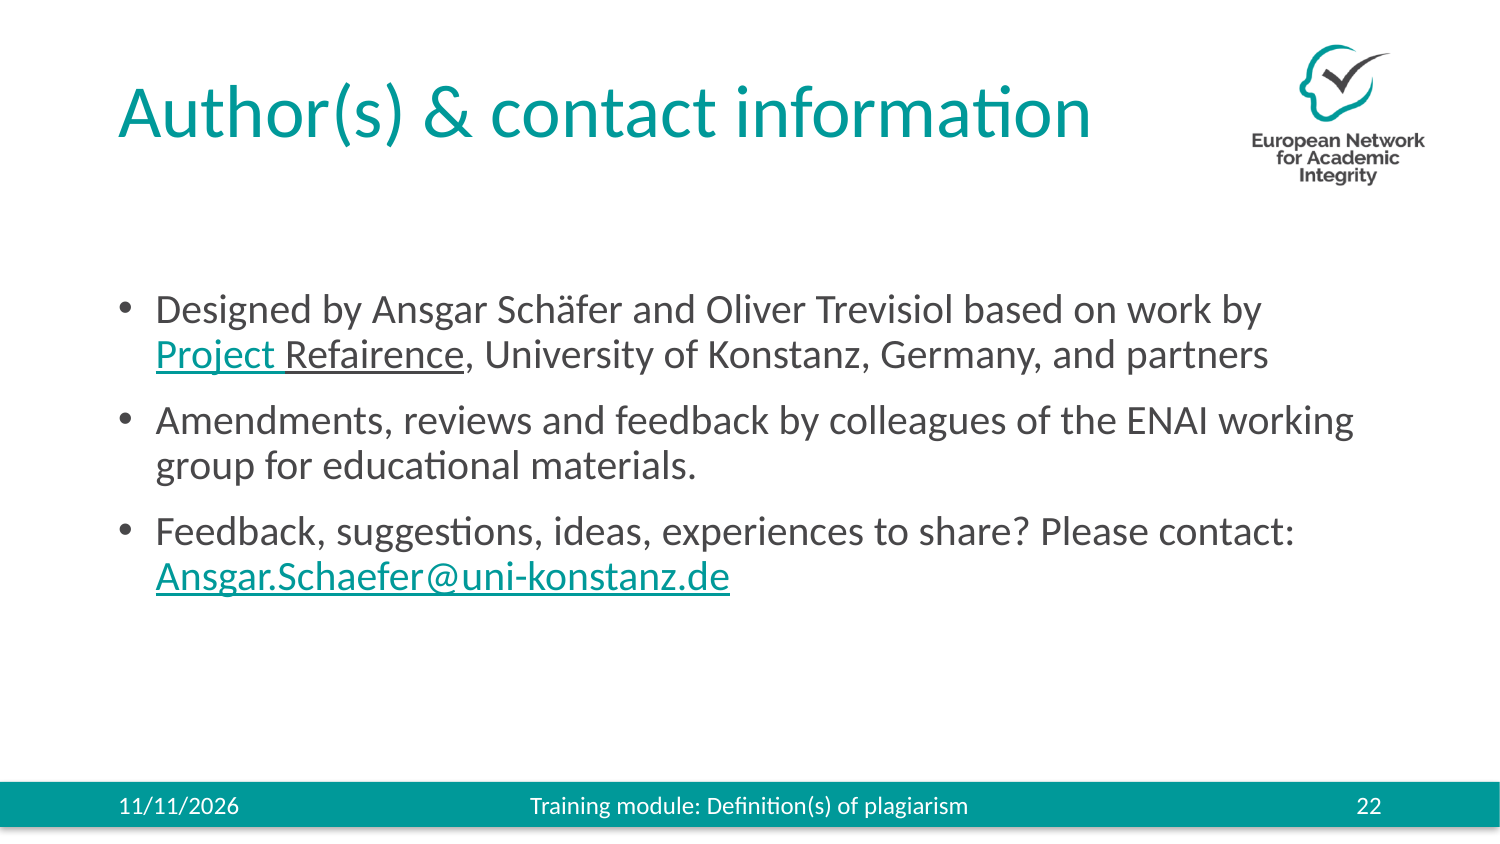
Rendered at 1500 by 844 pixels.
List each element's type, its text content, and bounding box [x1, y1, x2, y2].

footer Training module: Definition(s) of plagiarism [496, 782, 1004, 827]
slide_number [103, 782, 441, 827]
picture [1220, 14, 1457, 216]
title Author(s) & contact information [103, 44, 1238, 182]
slide_number 22 [1059, 782, 1397, 827]
list Designed by Ansgar Schäfer and Oliver Trevisiol based on work by Project Refairence, University of Konstanz, Germany, and partners Amendments, reviews and feedback by colleagues of the ENAI working group for educational materials. Feedback, suggestions, ideas, experiences to share? Please contact: Ansgar.Schaefer@uni-konstanz.de [103, 280, 1397, 760]
